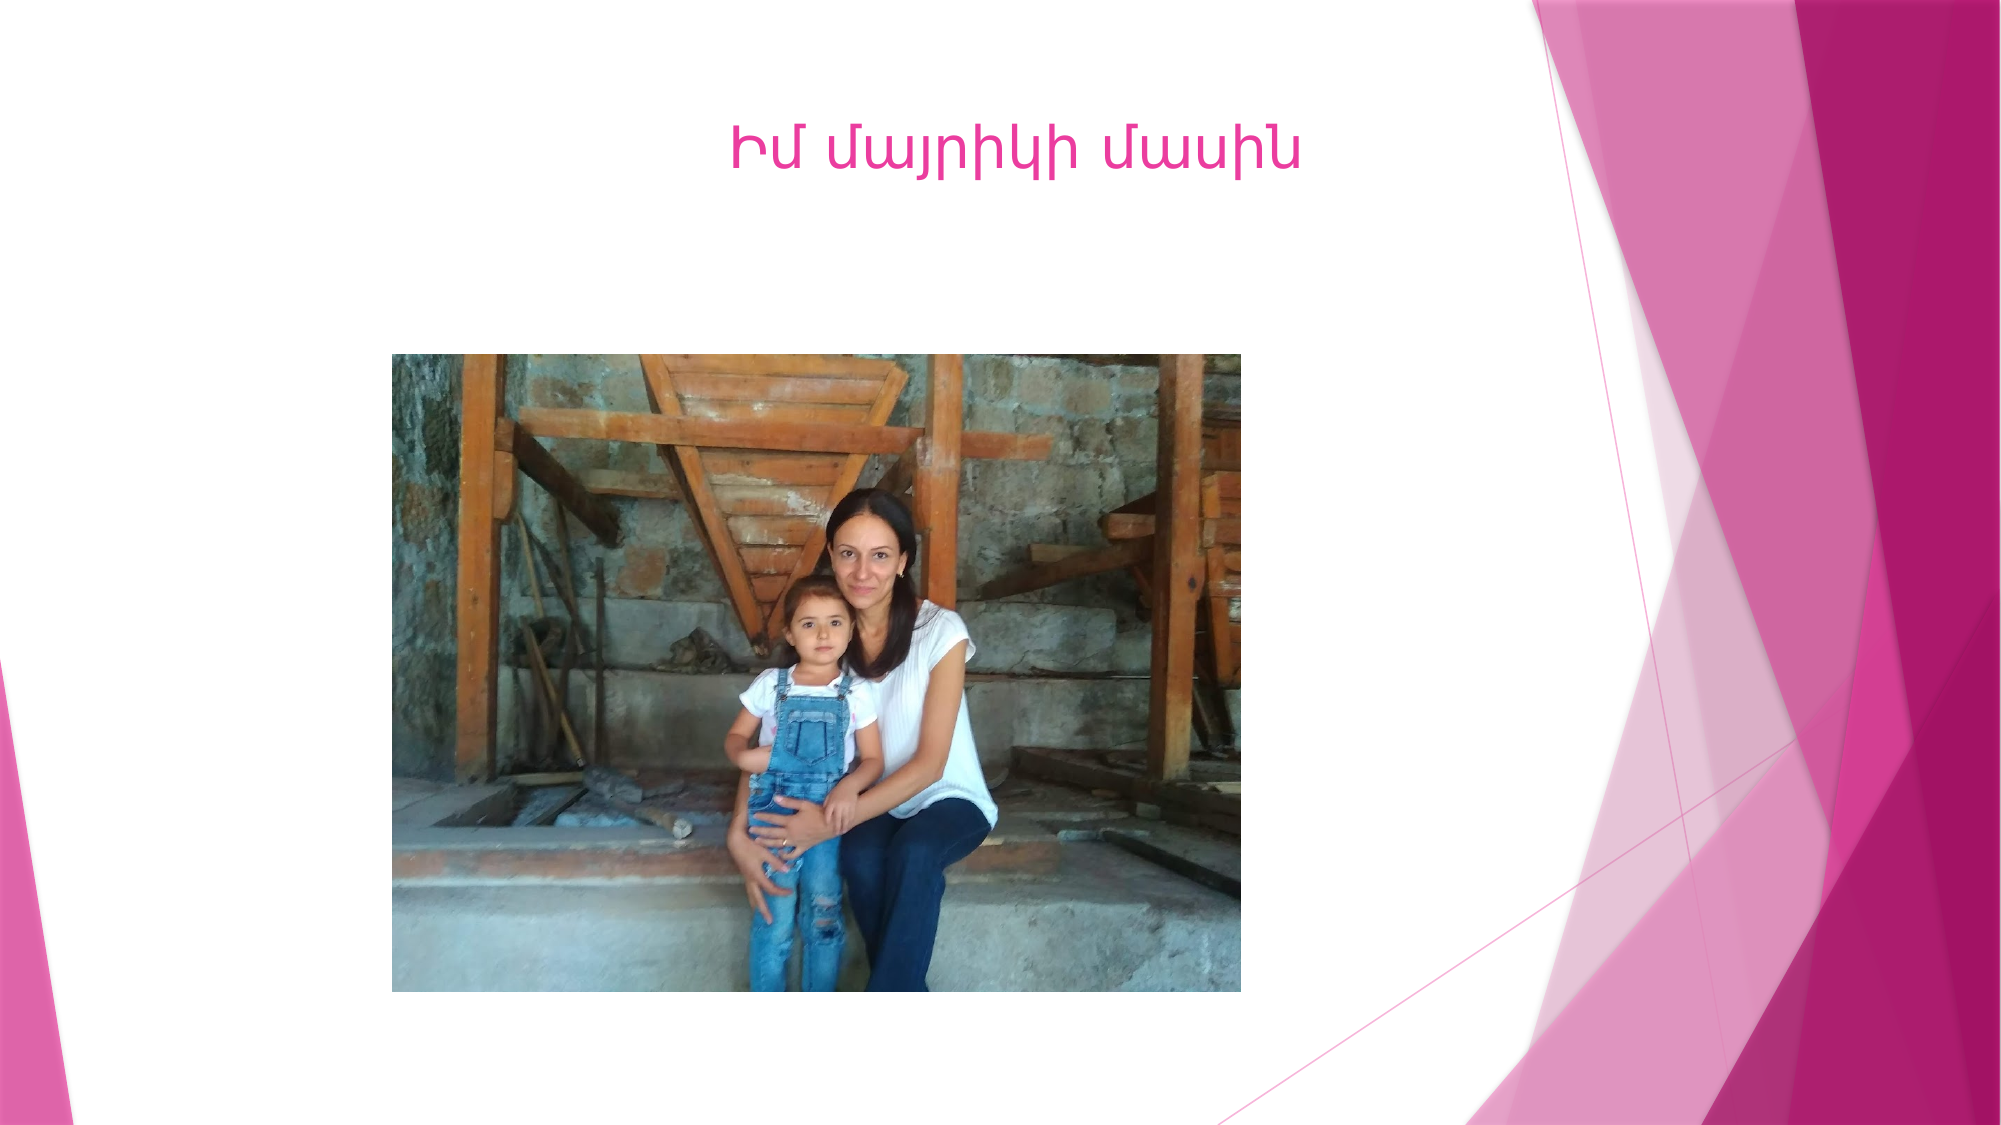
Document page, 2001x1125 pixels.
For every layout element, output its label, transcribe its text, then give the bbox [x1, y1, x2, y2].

title Իմ մայրիկի մասին [713, 102, 1363, 360]
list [391, 353, 1241, 992]
